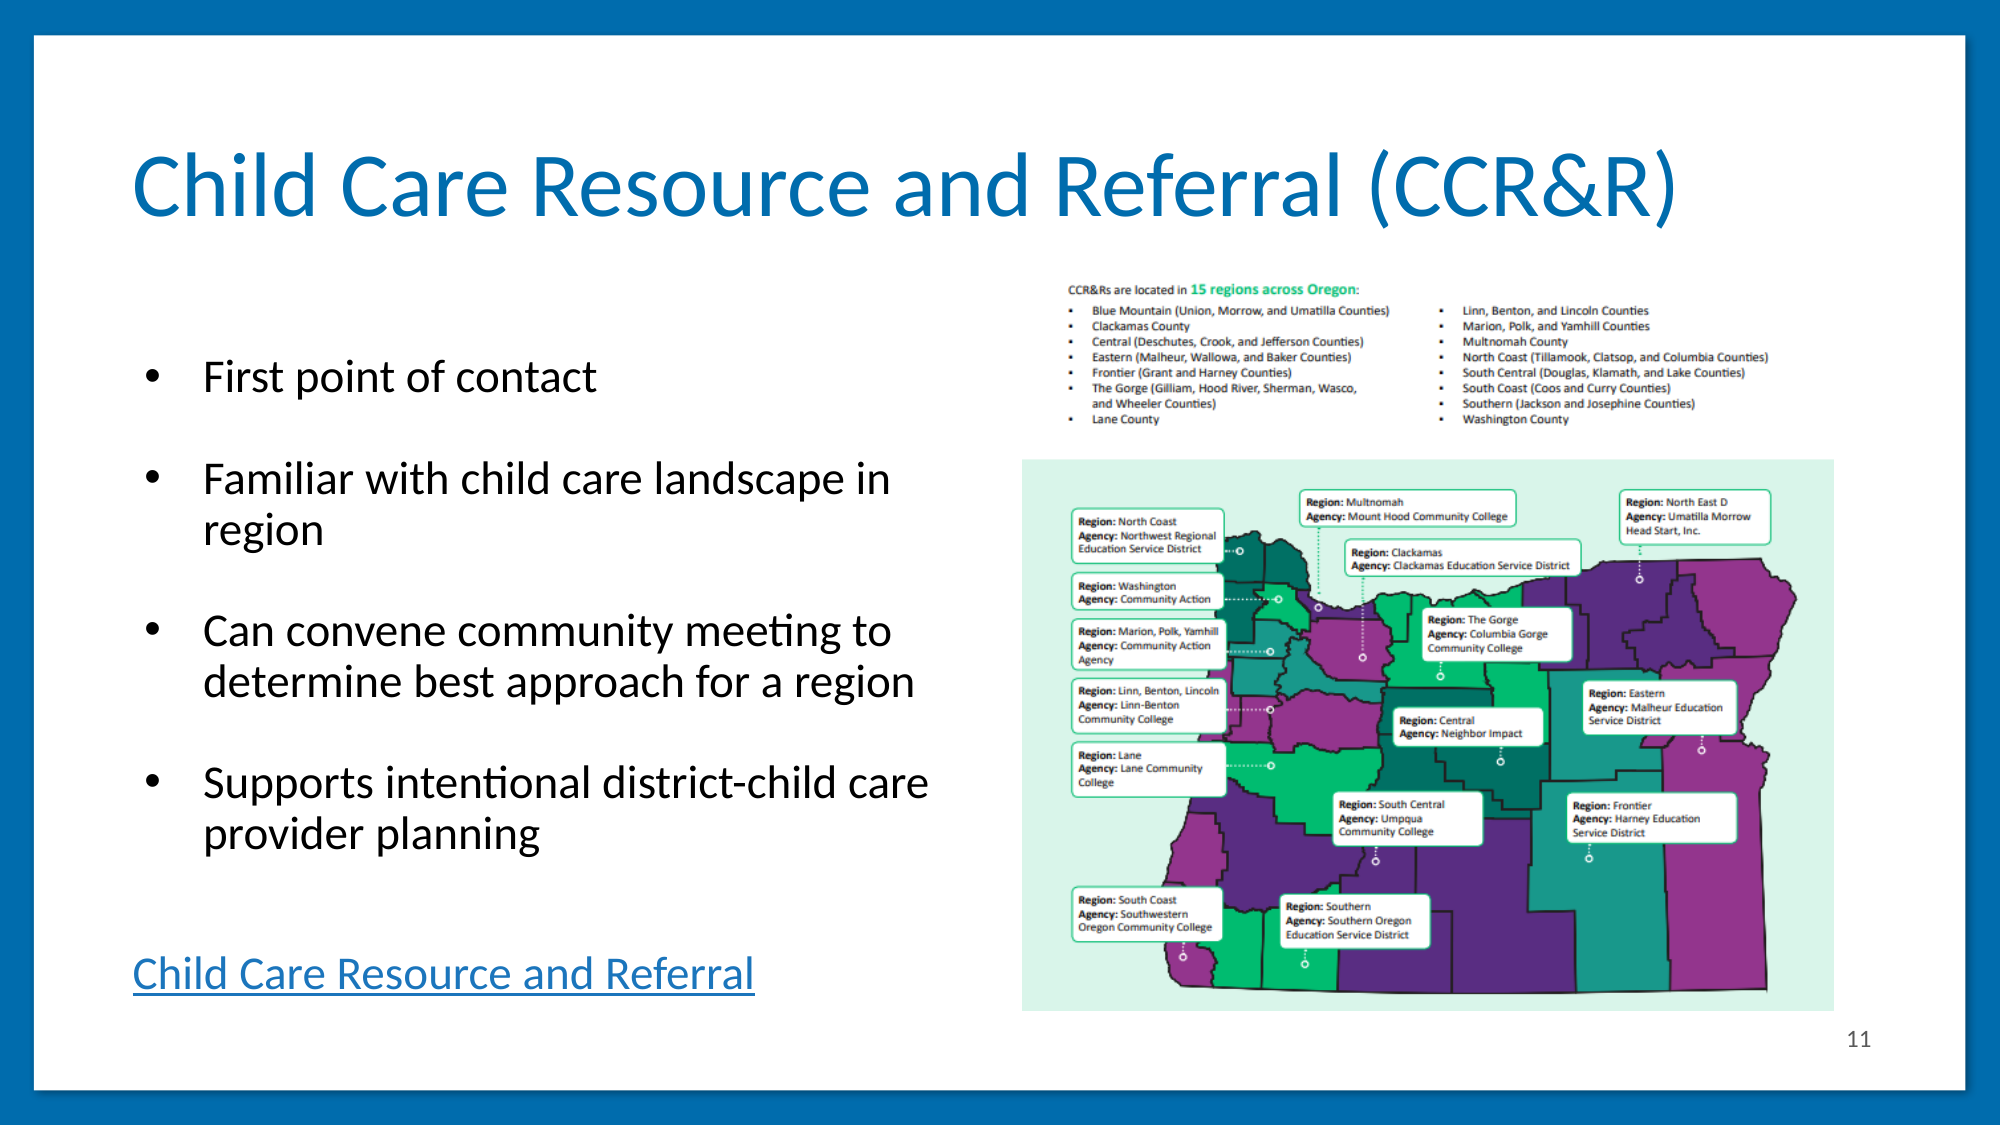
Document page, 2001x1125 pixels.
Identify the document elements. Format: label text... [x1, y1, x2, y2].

title Child Care Resource and Referral (CCR&R) [117, 75, 1887, 244]
list First point of contact Familiar with child care landscape in region Can convene community meeting to determine best approach for a region Supports intentional district-child care provider planning Child Care Resource and Referral [117, 268, 988, 1014]
slide_number 11 [1412, 1007, 1887, 1068]
picture [1022, 271, 1834, 1011]
